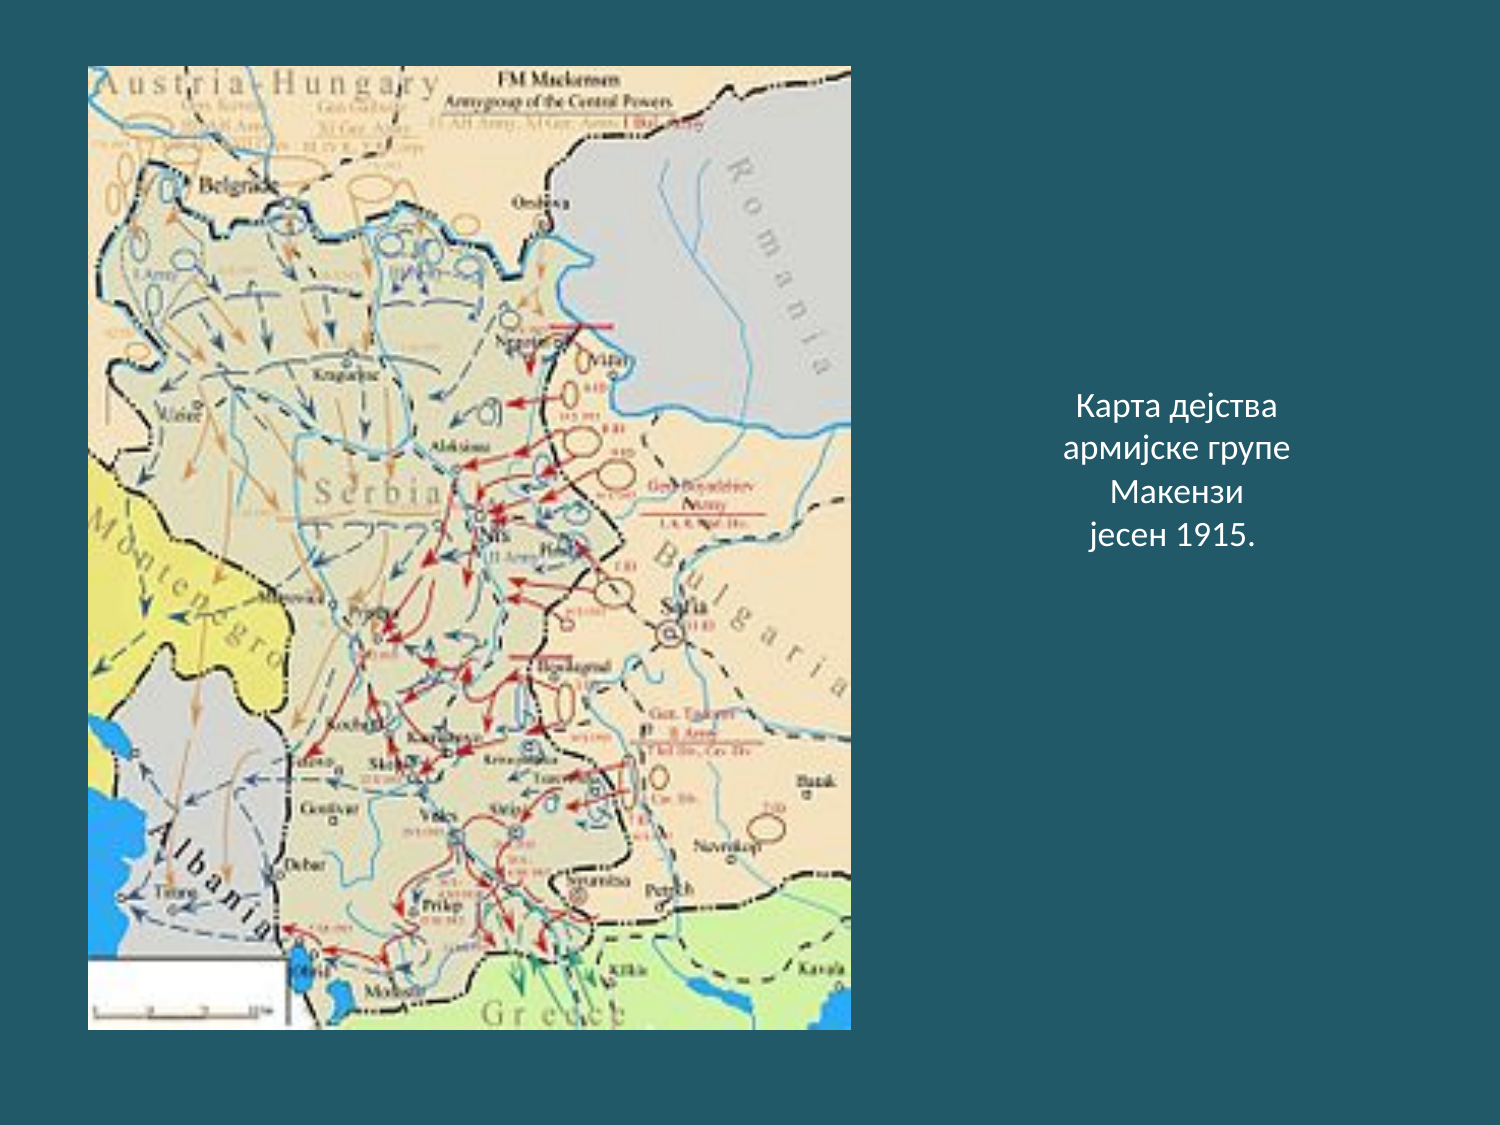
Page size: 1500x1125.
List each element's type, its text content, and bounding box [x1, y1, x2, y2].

title Карта дејства армијске групе Макензи јесен 1915. [891, 373, 1463, 561]
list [88, 66, 852, 1031]
